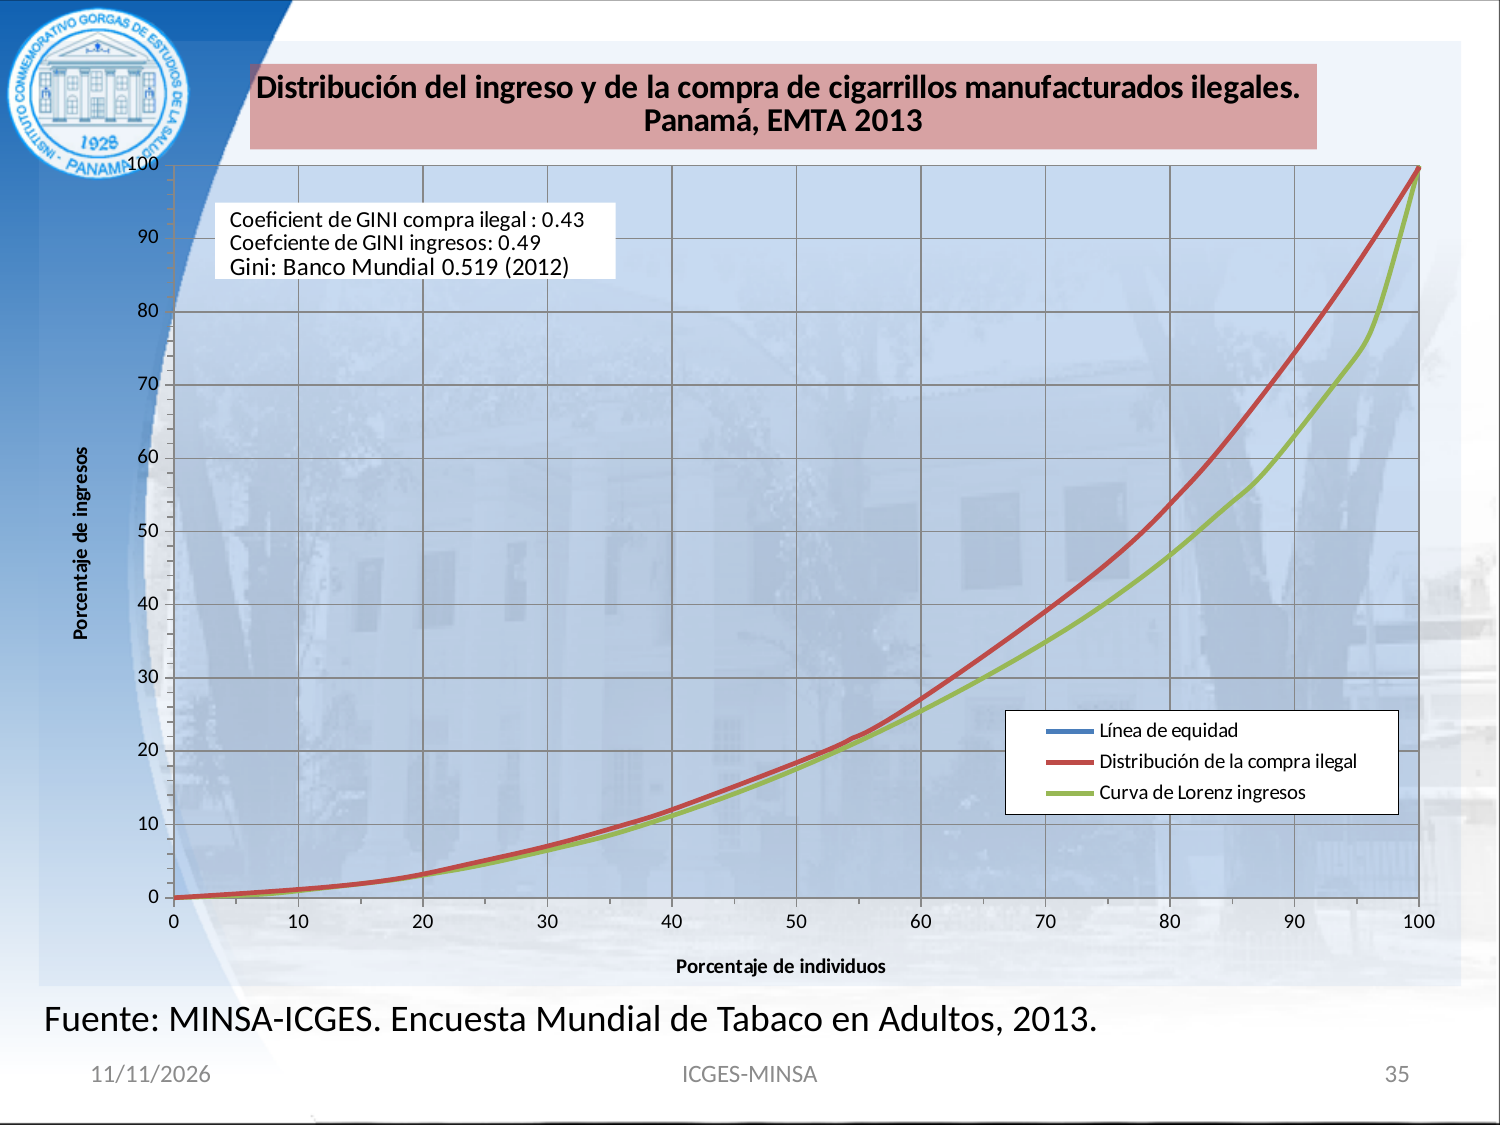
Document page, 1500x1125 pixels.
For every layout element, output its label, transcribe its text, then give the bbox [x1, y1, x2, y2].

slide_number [75, 1046, 425, 1103]
text_box Fuente: MINSA-ICGES. Encuesta Mundial de Tabaco en Adultos, 2013. [29, 986, 1317, 1046]
footer ICGES-MINSA [512, 1046, 988, 1103]
chart [38, 40, 1462, 987]
picture [0, 0, 1500, 1125]
slide_number 35 [1074, 1042, 1425, 1103]
